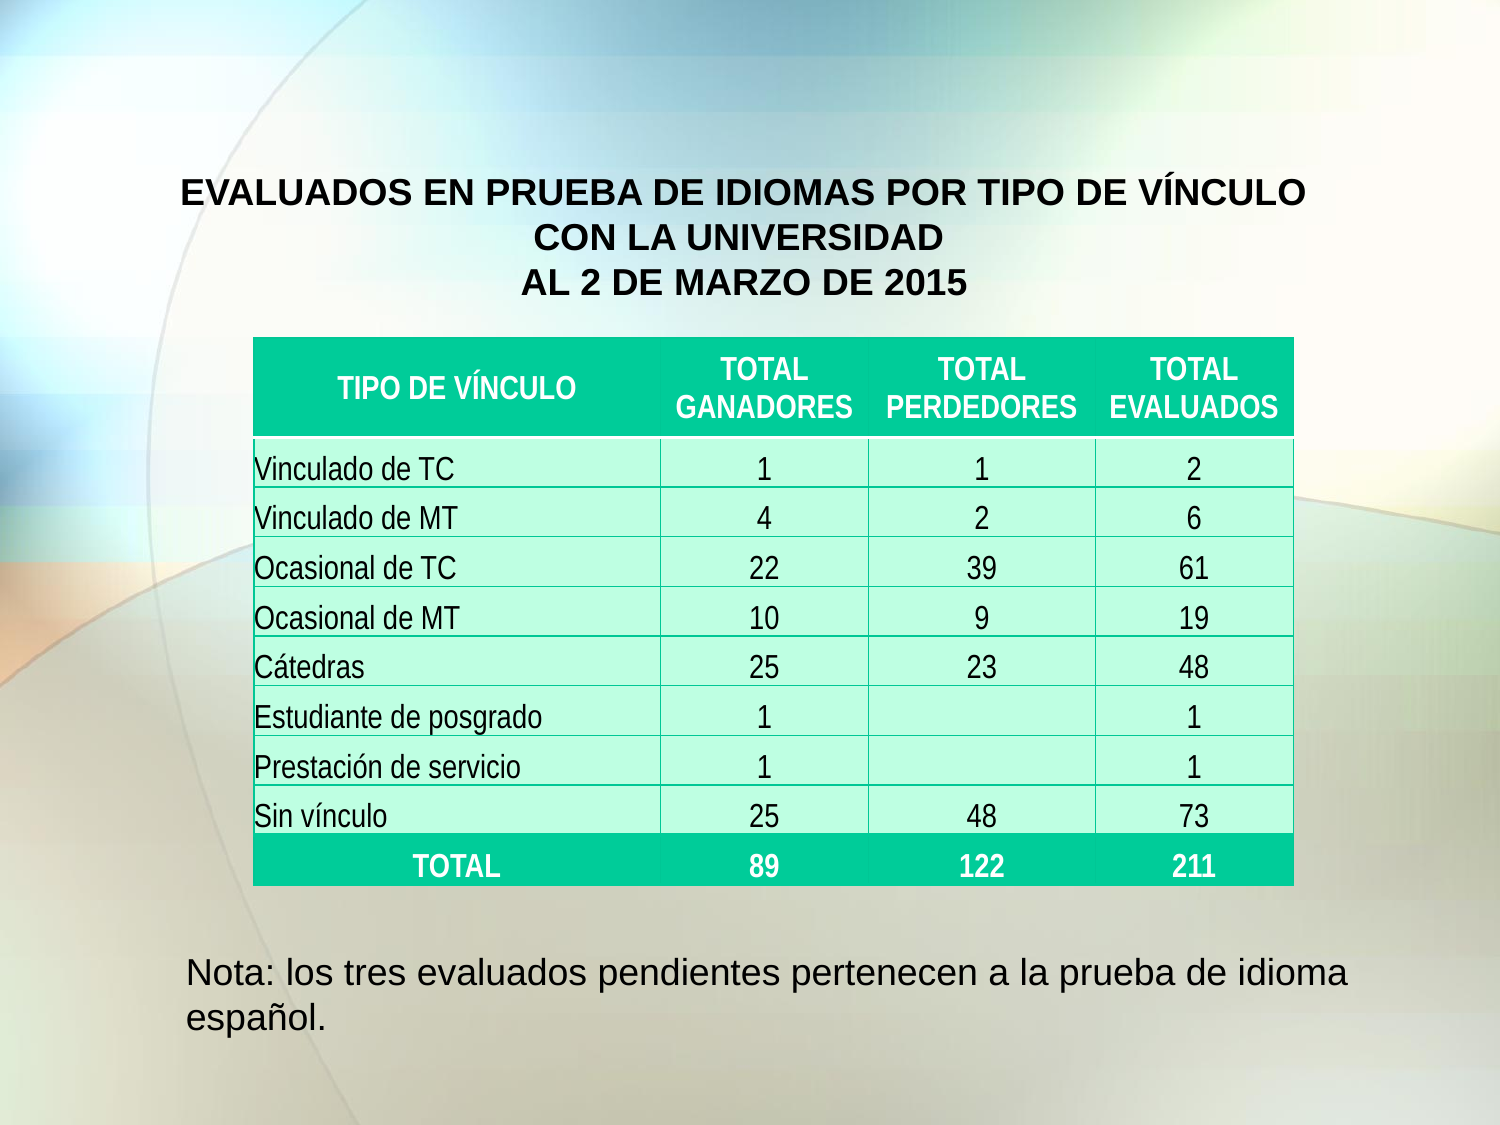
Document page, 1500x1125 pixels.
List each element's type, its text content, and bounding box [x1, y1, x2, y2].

table_cell 2 [1096, 439, 1293, 486]
text_box EVALUADOS EN PRUEBA DE IDIOMAS POR TIPO DE VÍNCULO CON LA UNIVERSIDAD AL 2 DE MARZO DE 2015 [135, 160, 1353, 311]
table_cell Cátedras [255, 637, 660, 685]
table_cell Prestación de servicio [255, 736, 660, 784]
table_cell 9 [869, 587, 1095, 635]
table_header TOTAL PERDEDORES [869, 339, 1095, 436]
table_cell 6 [1096, 488, 1293, 536]
table_cell 25 [661, 786, 868, 833]
table_cell 1 [661, 736, 868, 784]
text_box Nota: los tres evaluados pendientes pertenecen a la prueba de idioma español. [171, 940, 1365, 1046]
table_cell 1 [869, 439, 1095, 486]
table_cell 10 [661, 587, 868, 635]
table_cell 39 [869, 537, 1095, 586]
picture [0, 0, 1500, 1125]
table_cell 25 [661, 637, 868, 685]
table_cell 22 [661, 537, 868, 586]
table_cell 1 [661, 439, 868, 486]
table_cell 89 [661, 837, 868, 883]
table_header TOTAL GANADORES [661, 339, 868, 436]
table_cell Ocasional de MT [255, 587, 660, 635]
table_cell Vinculado de MT [255, 488, 660, 536]
table_cell 48 [1096, 637, 1293, 685]
table_cell Vinculado de TC [255, 439, 660, 486]
table_cell 1 [1096, 686, 1293, 735]
table_cell TOTAL [255, 837, 660, 883]
table_cell 73 [1096, 786, 1293, 833]
table_cell 4 [661, 488, 868, 536]
table_cell 211 [1096, 837, 1293, 883]
table_cell 23 [869, 637, 1095, 685]
table_cell 19 [1096, 587, 1293, 635]
table_header TIPO DE VÍNCULO [255, 339, 660, 436]
table_cell 1 [661, 686, 868, 735]
table_cell 61 [1096, 537, 1293, 586]
table_cell Estudiante de posgrado [255, 686, 660, 735]
table_cell [869, 736, 1095, 784]
table_cell 1 [1096, 736, 1293, 784]
table_cell [869, 686, 1095, 735]
table_cell Sin vínculo [255, 786, 660, 833]
table_cell 48 [869, 786, 1095, 833]
table_cell 2 [869, 488, 1095, 536]
table_header TOTAL EVALUADOS [1096, 339, 1293, 436]
table_cell 122 [869, 837, 1095, 883]
table_cell Ocasional de TC [255, 537, 660, 586]
